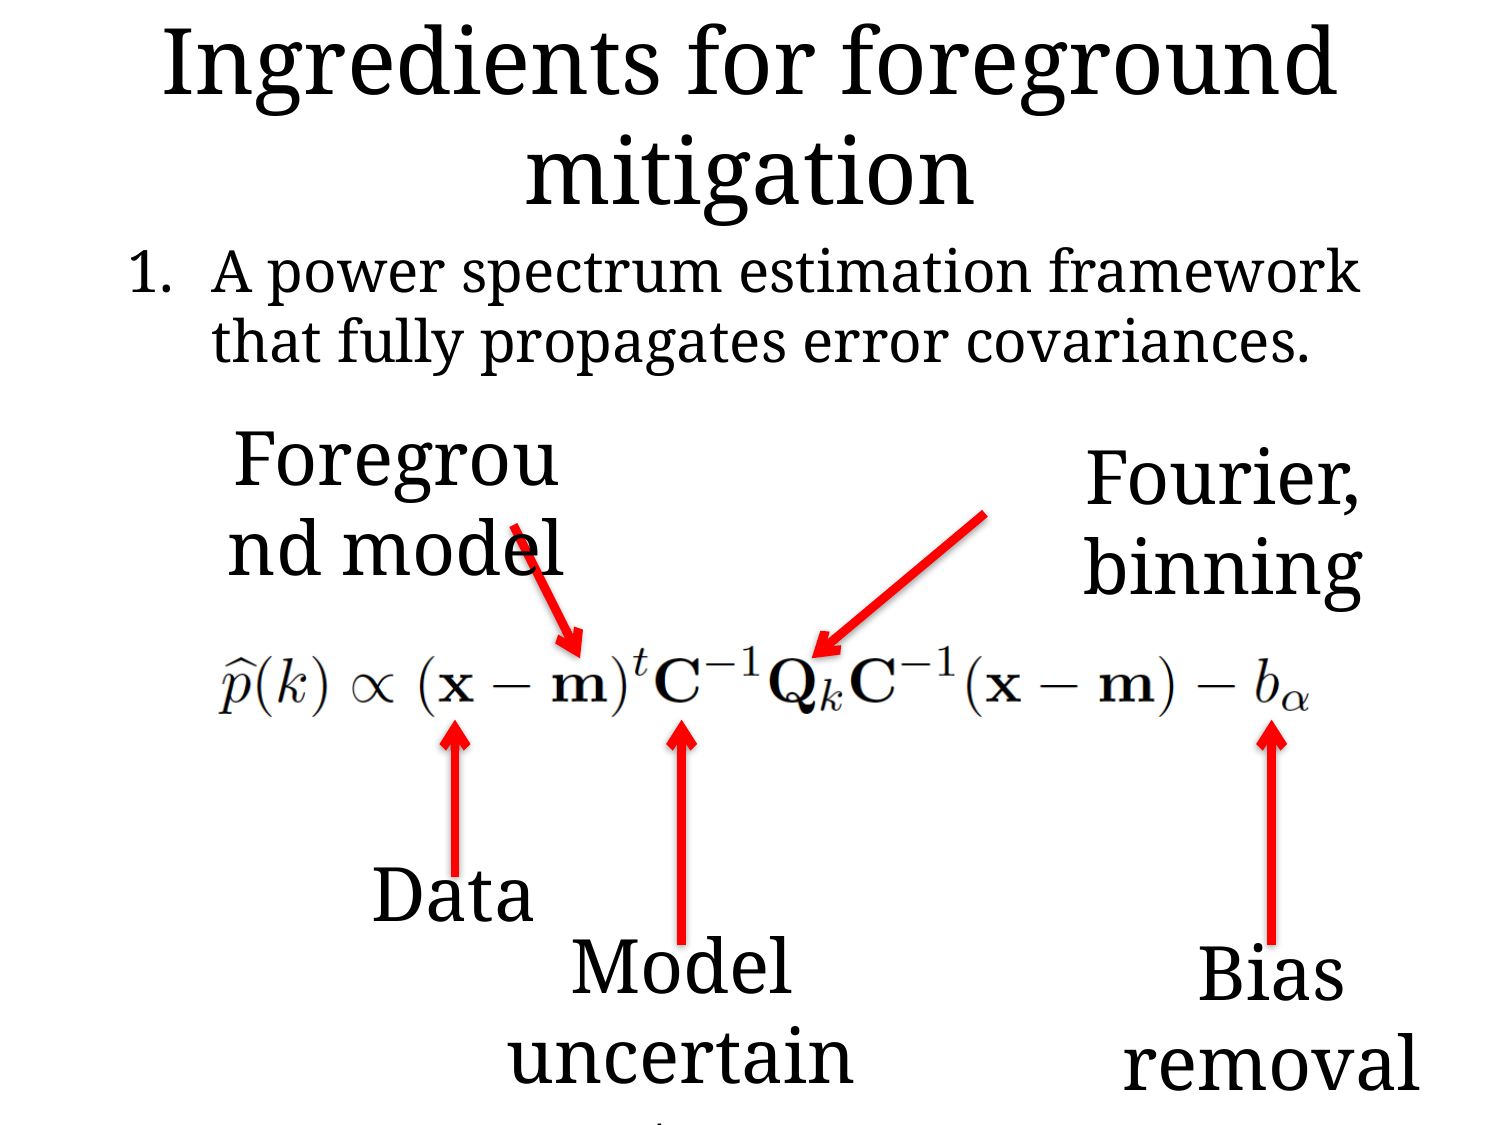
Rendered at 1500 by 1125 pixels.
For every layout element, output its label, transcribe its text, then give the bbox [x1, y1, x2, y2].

text_box Data [356, 838, 554, 944]
picture [202, 618, 1347, 751]
text_box Fourier, binning [947, 421, 1500, 617]
text_box A power spectrum estimation framework that fully propagates error covariances. [112, 226, 1388, 382]
title Ingredients for foreground mitigation [54, 32, 1447, 194]
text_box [811, 513, 986, 659]
text_box Foreground model [202, 403, 591, 598]
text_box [513, 524, 581, 659]
text_box Model uncertainty [487, 911, 876, 1125]
text_box Bias removal [1077, 917, 1466, 1113]
